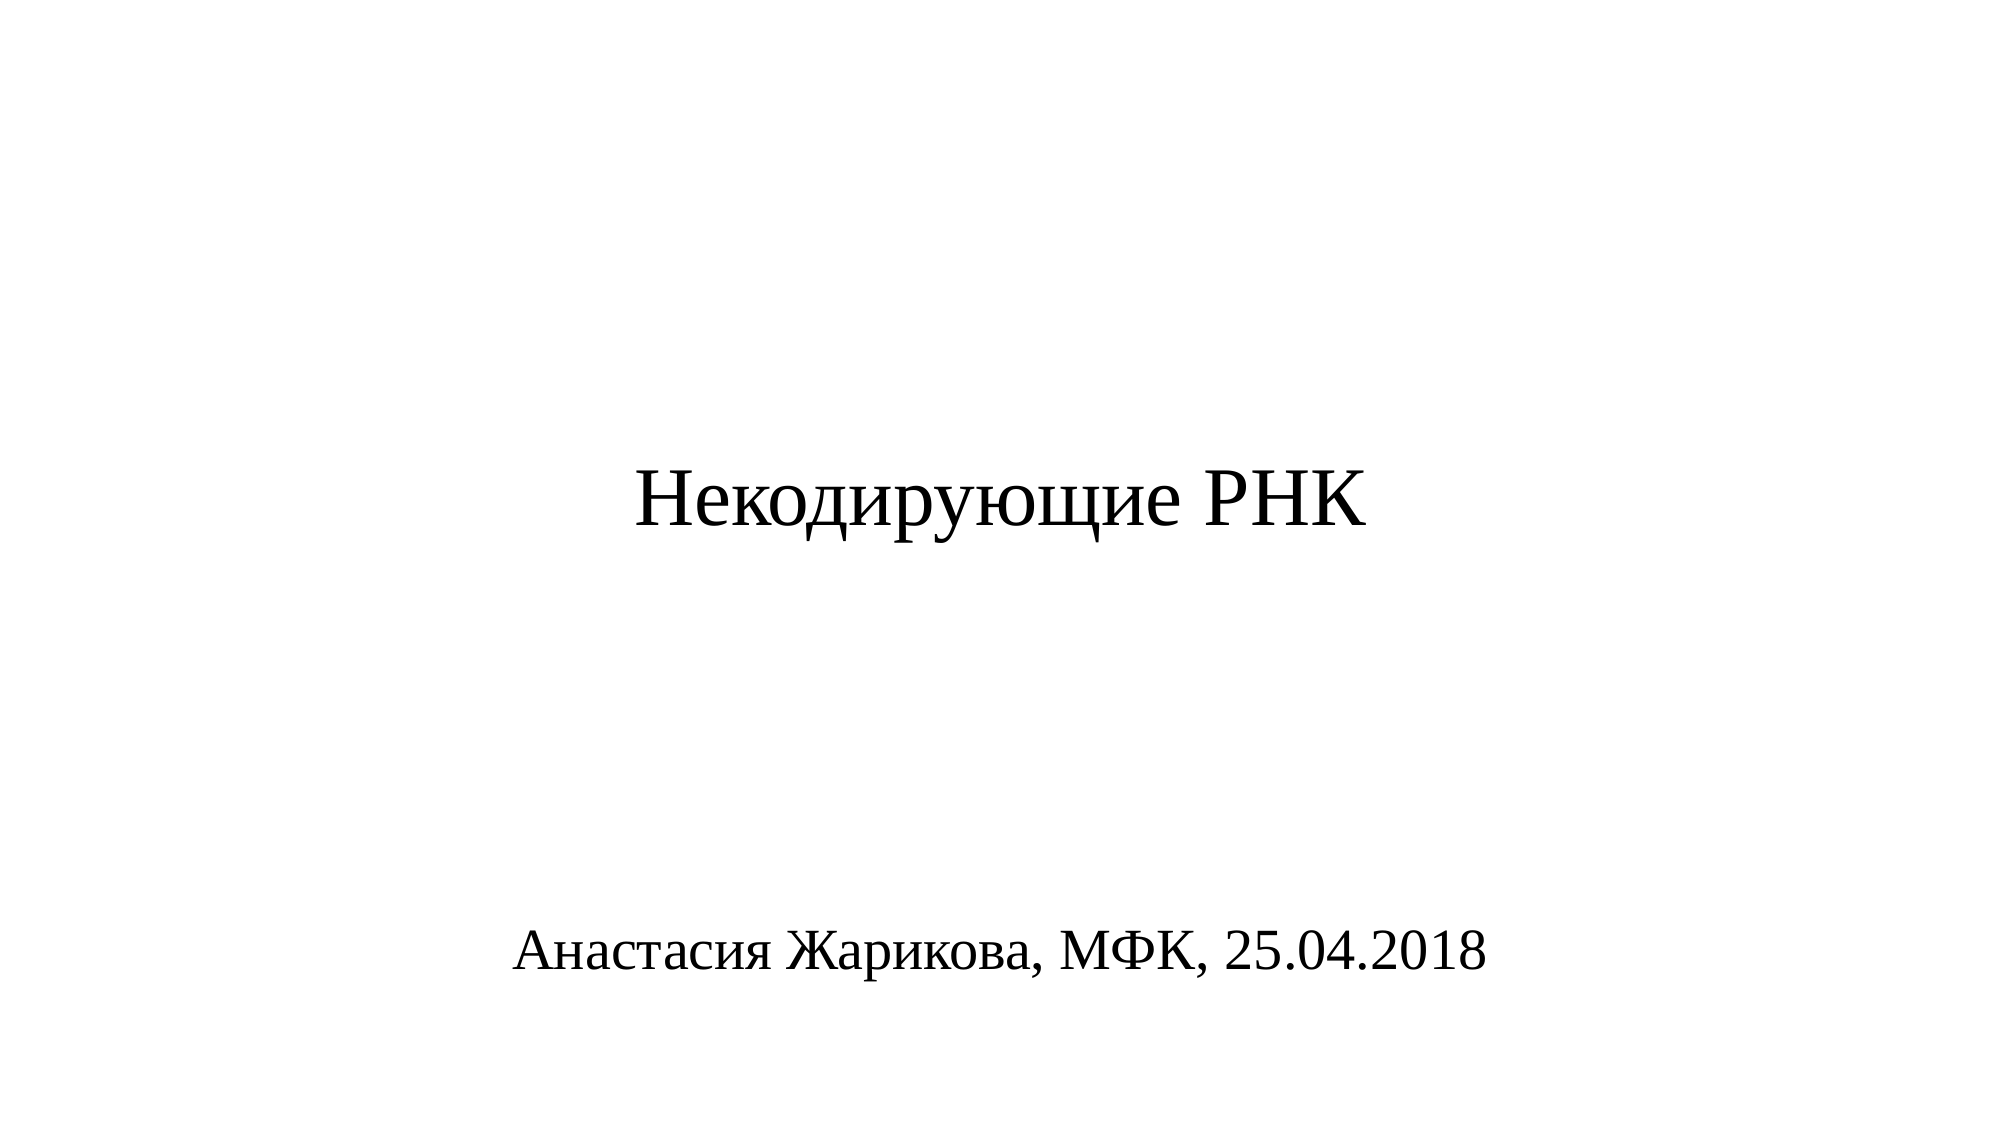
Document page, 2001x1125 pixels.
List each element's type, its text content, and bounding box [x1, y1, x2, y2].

text_box Некодирующие РНК Анастасия Жарикова, МФК, 25.04.2018 [0, 434, 2000, 989]
